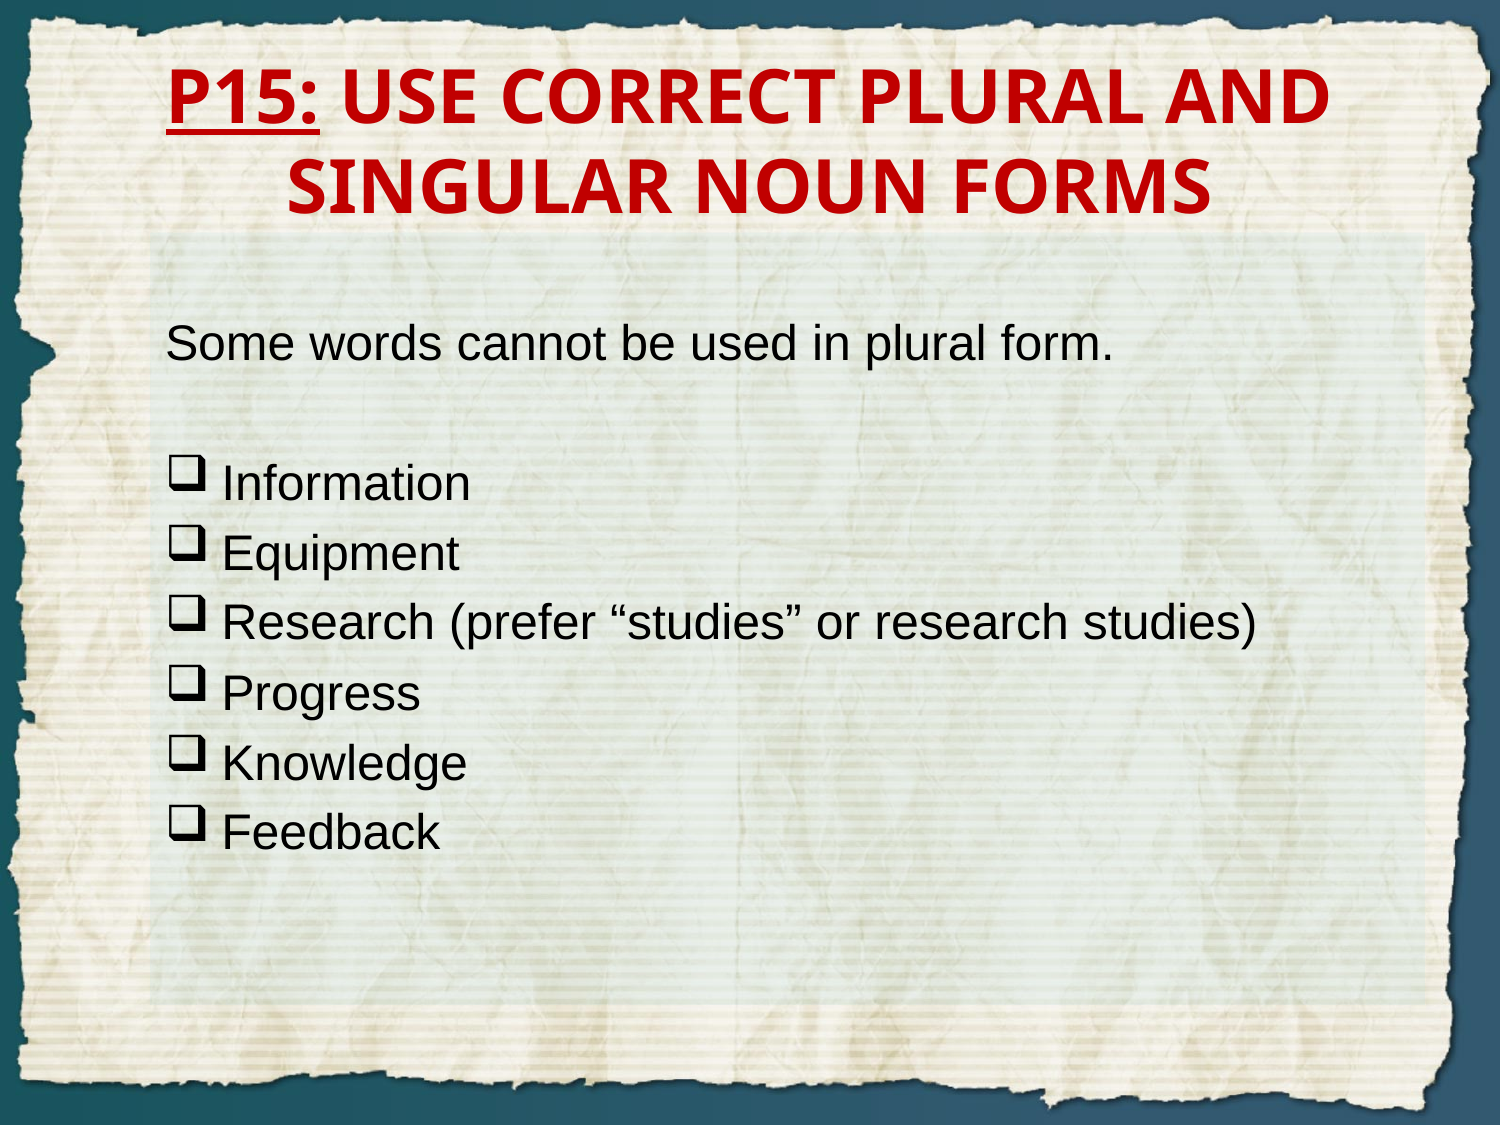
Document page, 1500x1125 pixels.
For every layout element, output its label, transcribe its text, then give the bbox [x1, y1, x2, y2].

title P15: USE CORRECT PLURAL AND SINGULAR NOUN FORMS [75, 45, 1425, 233]
picture [0, 0, 1500, 1125]
list Some words cannot be used in plural form. Information Equipment Research (prefer “studies” or research studies) Progress Knowledge Feedback [150, 232, 1425, 1005]
